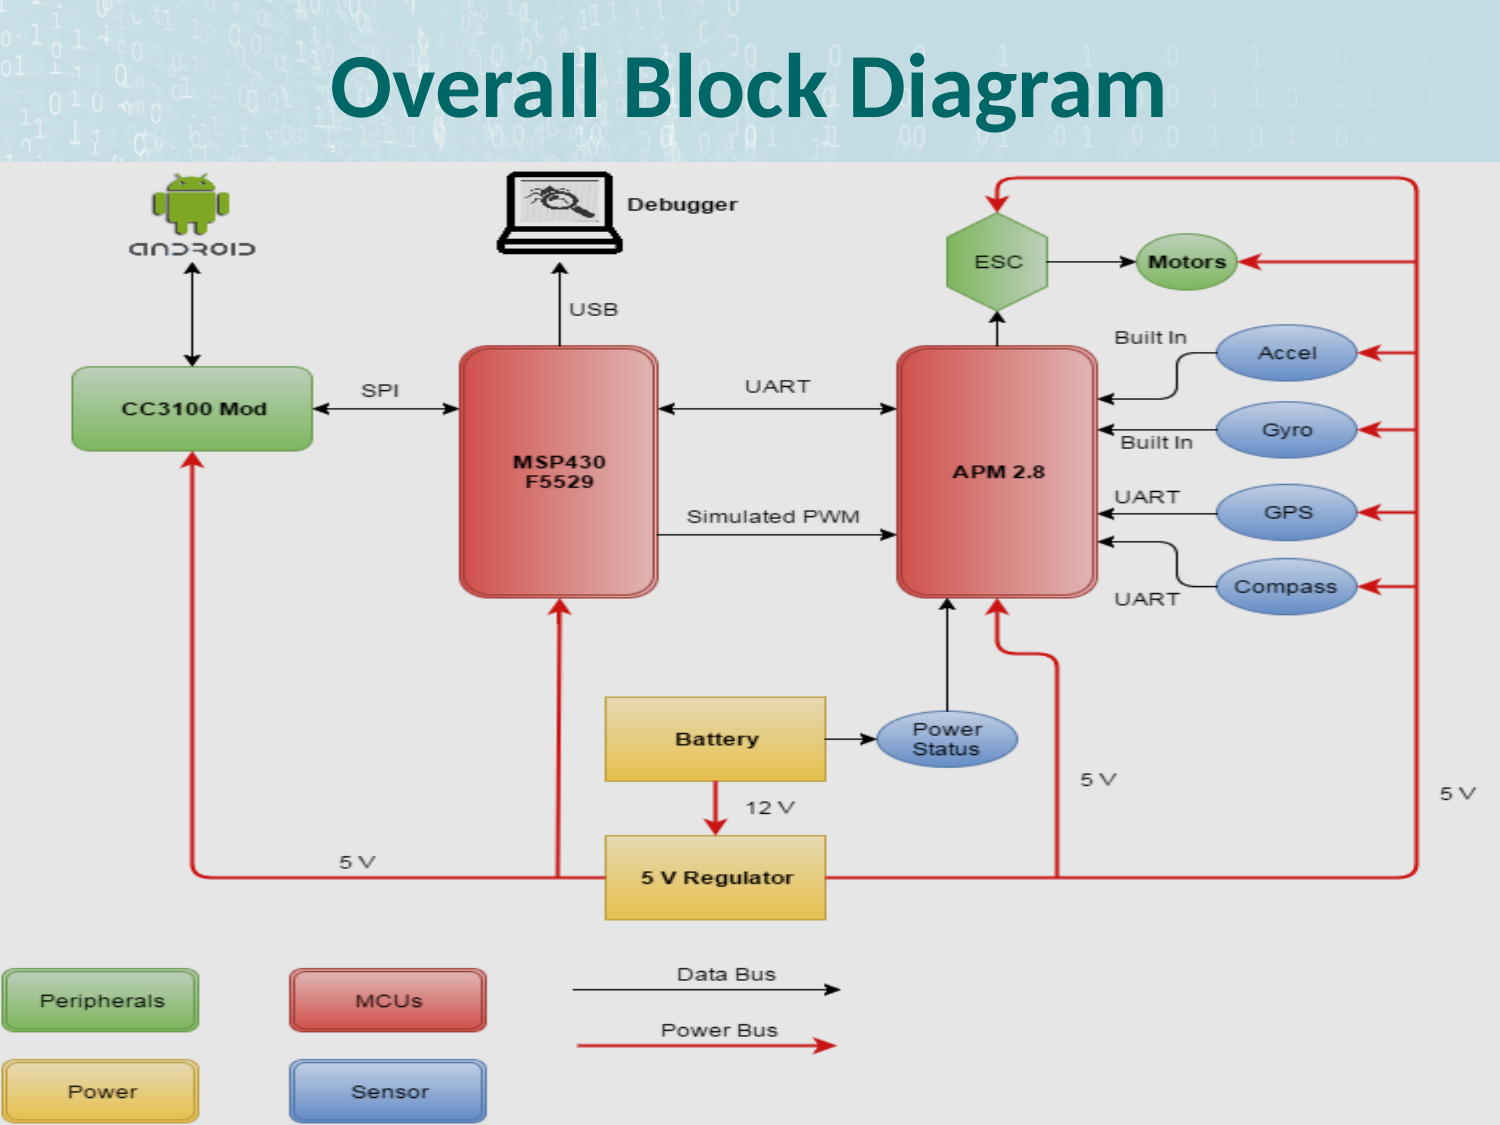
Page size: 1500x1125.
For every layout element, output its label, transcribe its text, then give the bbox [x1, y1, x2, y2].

title Overall Block Diagram [0, 0, 1500, 162]
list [0, 162, 1500, 1125]
